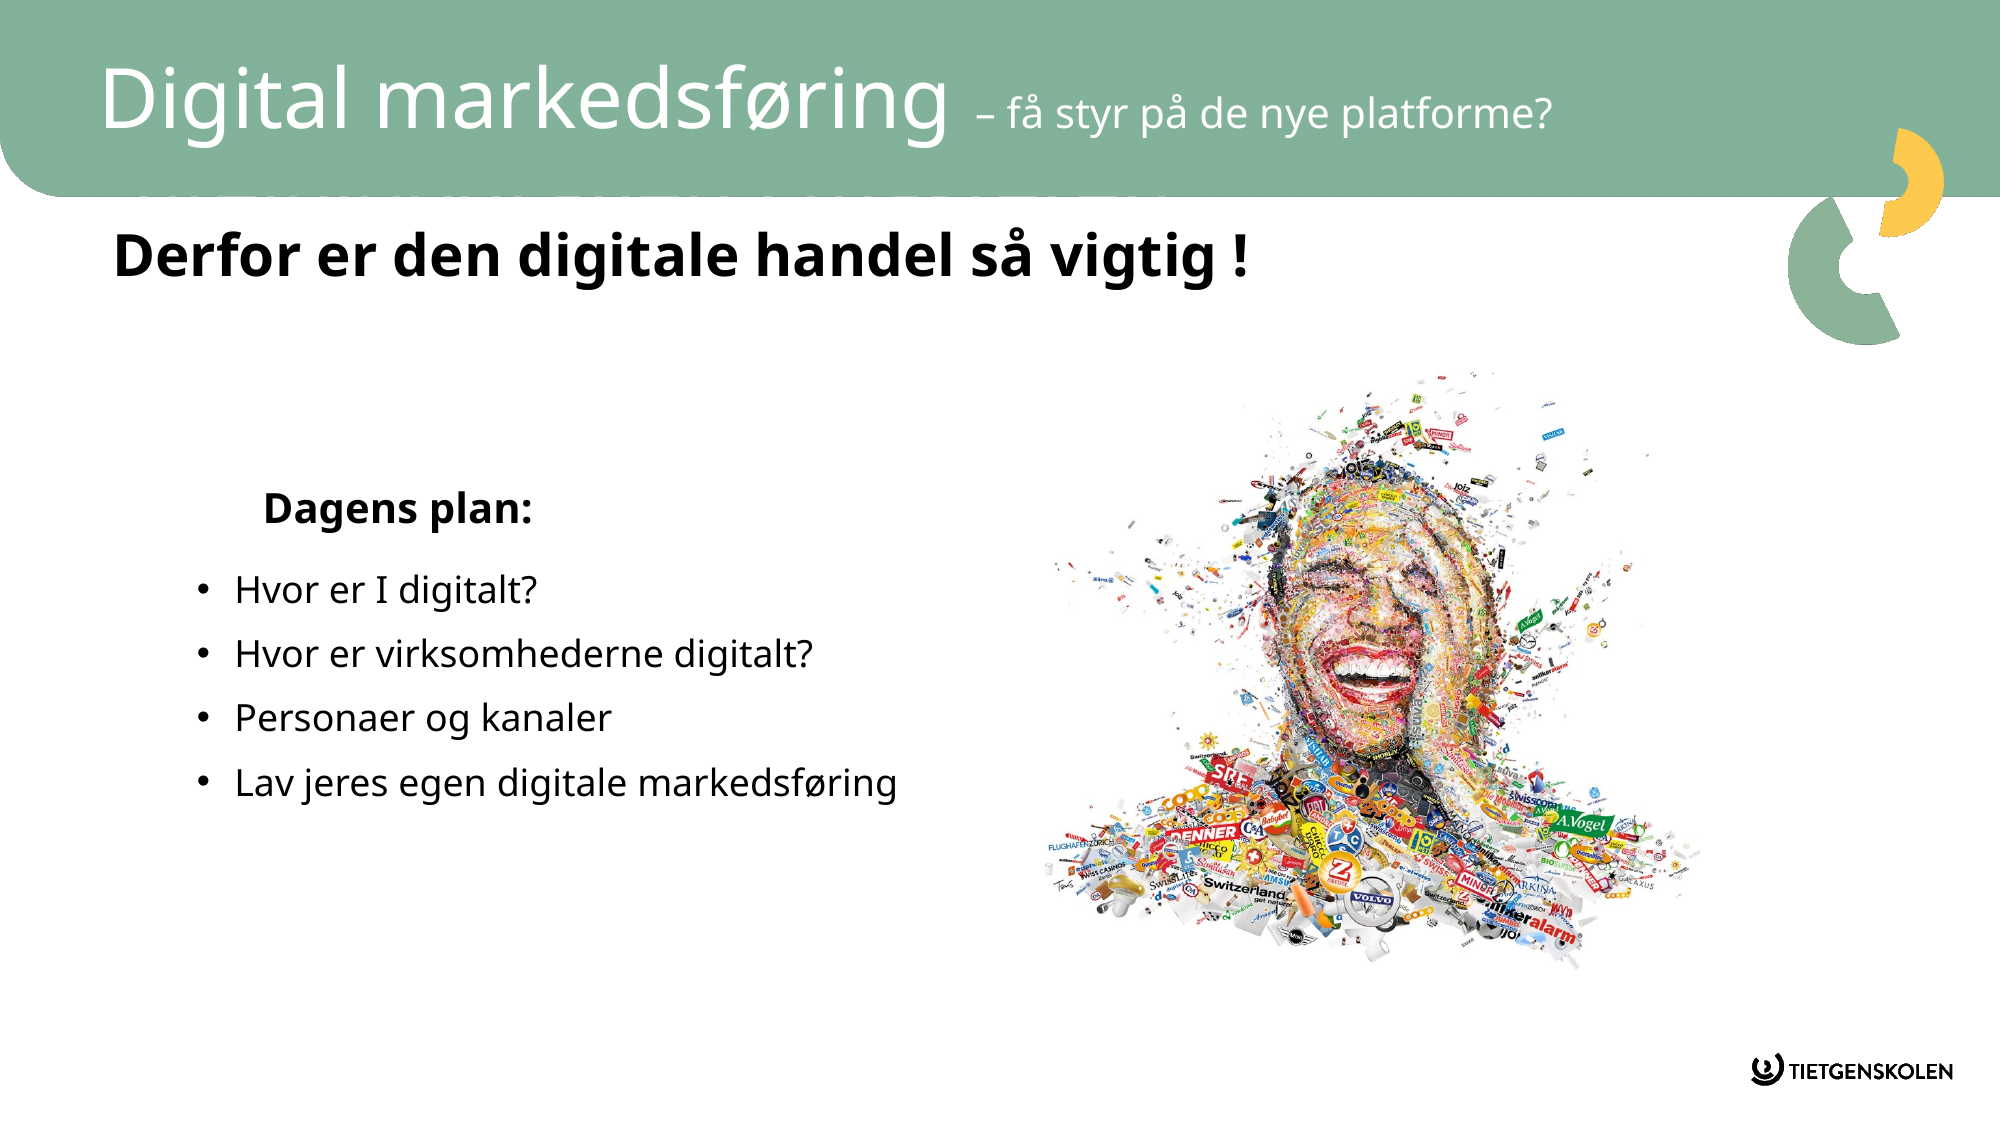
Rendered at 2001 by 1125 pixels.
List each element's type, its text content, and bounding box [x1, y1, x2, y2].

text_box Derfor er den digitale handel så vigtig ! Dagens plan: [97, 219, 1704, 293]
title Digital markedsføring – få styr på de nye platforme? [83, 49, 1876, 161]
text_box Hvor er I digitalt? Hvor er virksomhederne digitalt? Personaer og kanaler Lav jeres egen digitale markedsføring [182, 543, 1040, 908]
picture [0, 0, 2000, 1125]
